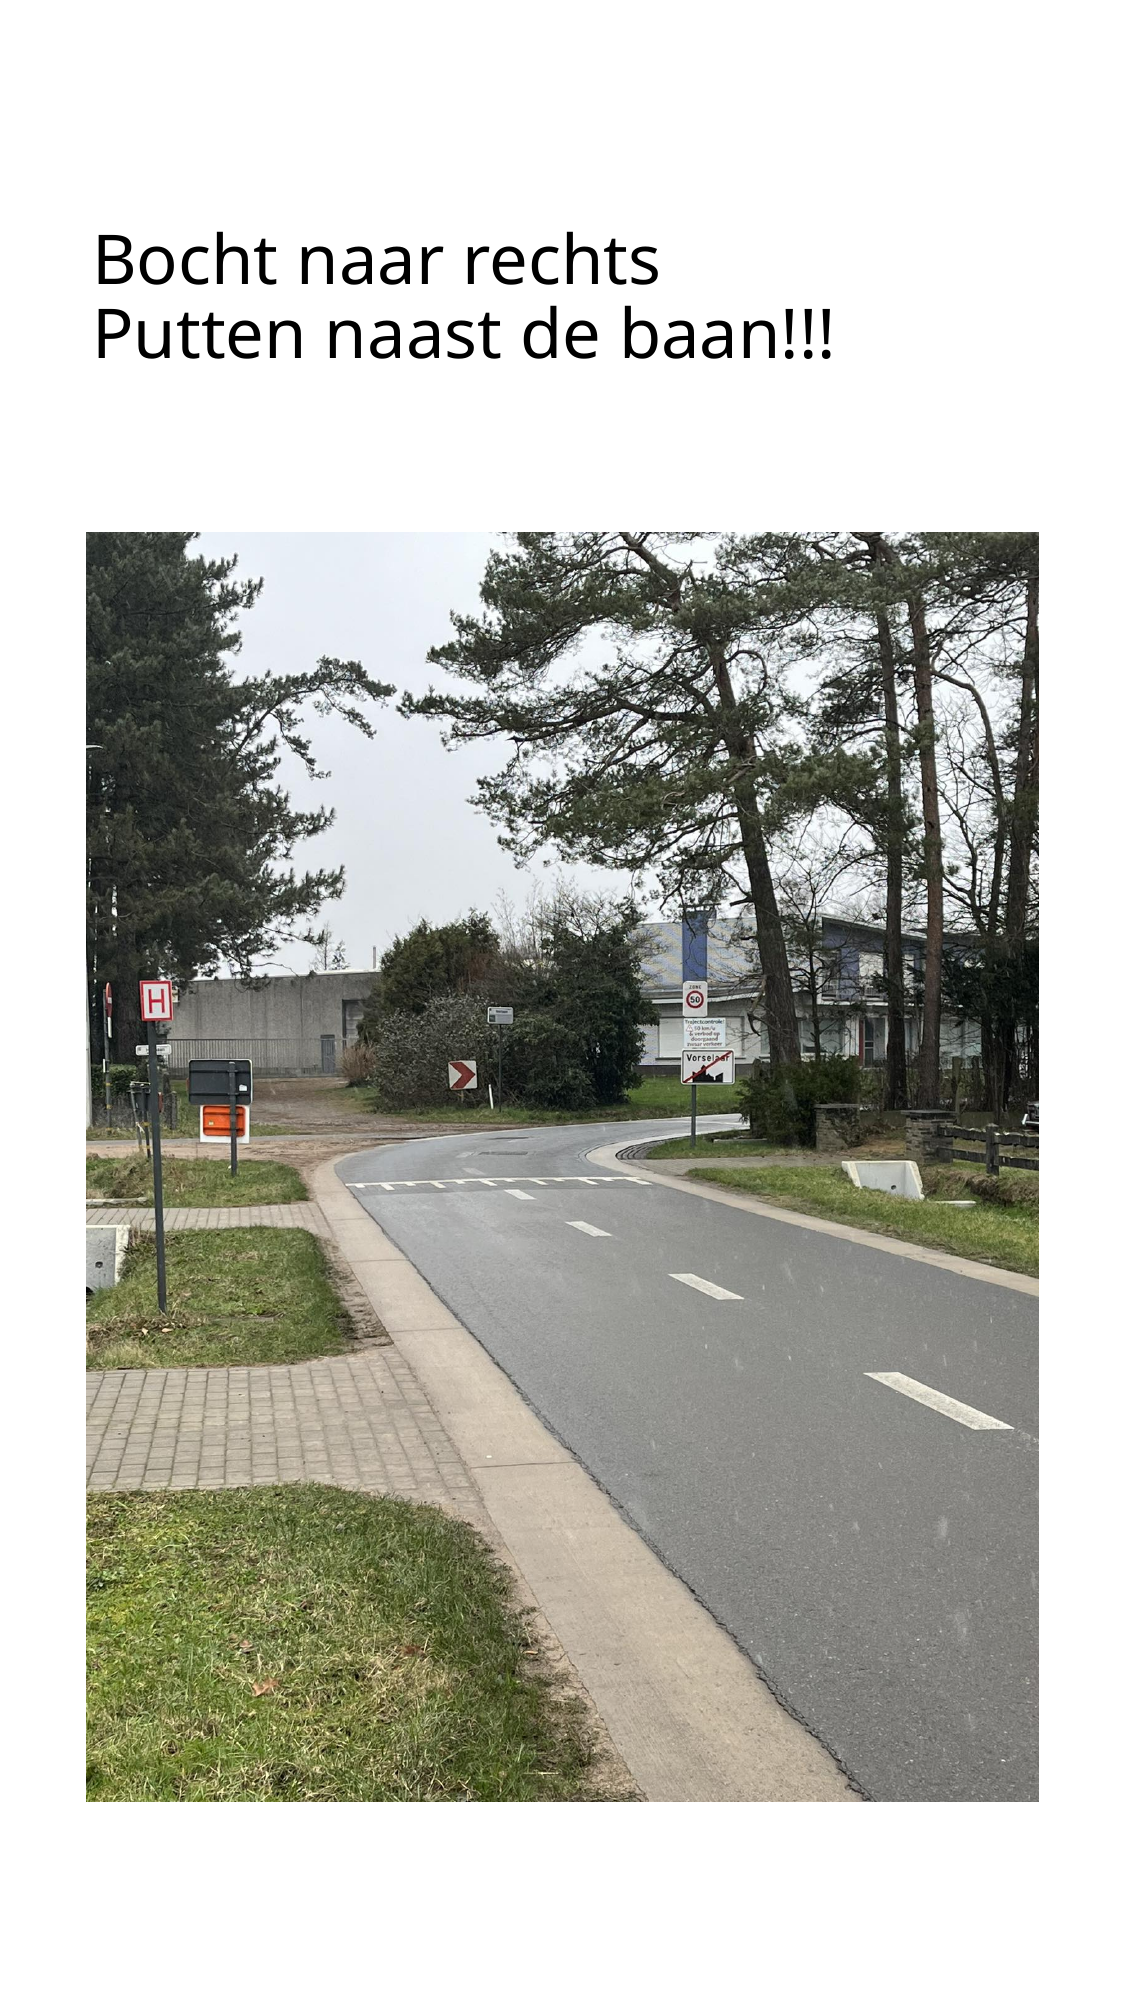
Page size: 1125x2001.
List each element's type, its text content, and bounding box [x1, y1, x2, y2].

title Bocht naar rechts Putten naast de baan!!! [77, 106, 1048, 493]
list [86, 532, 1039, 1802]
